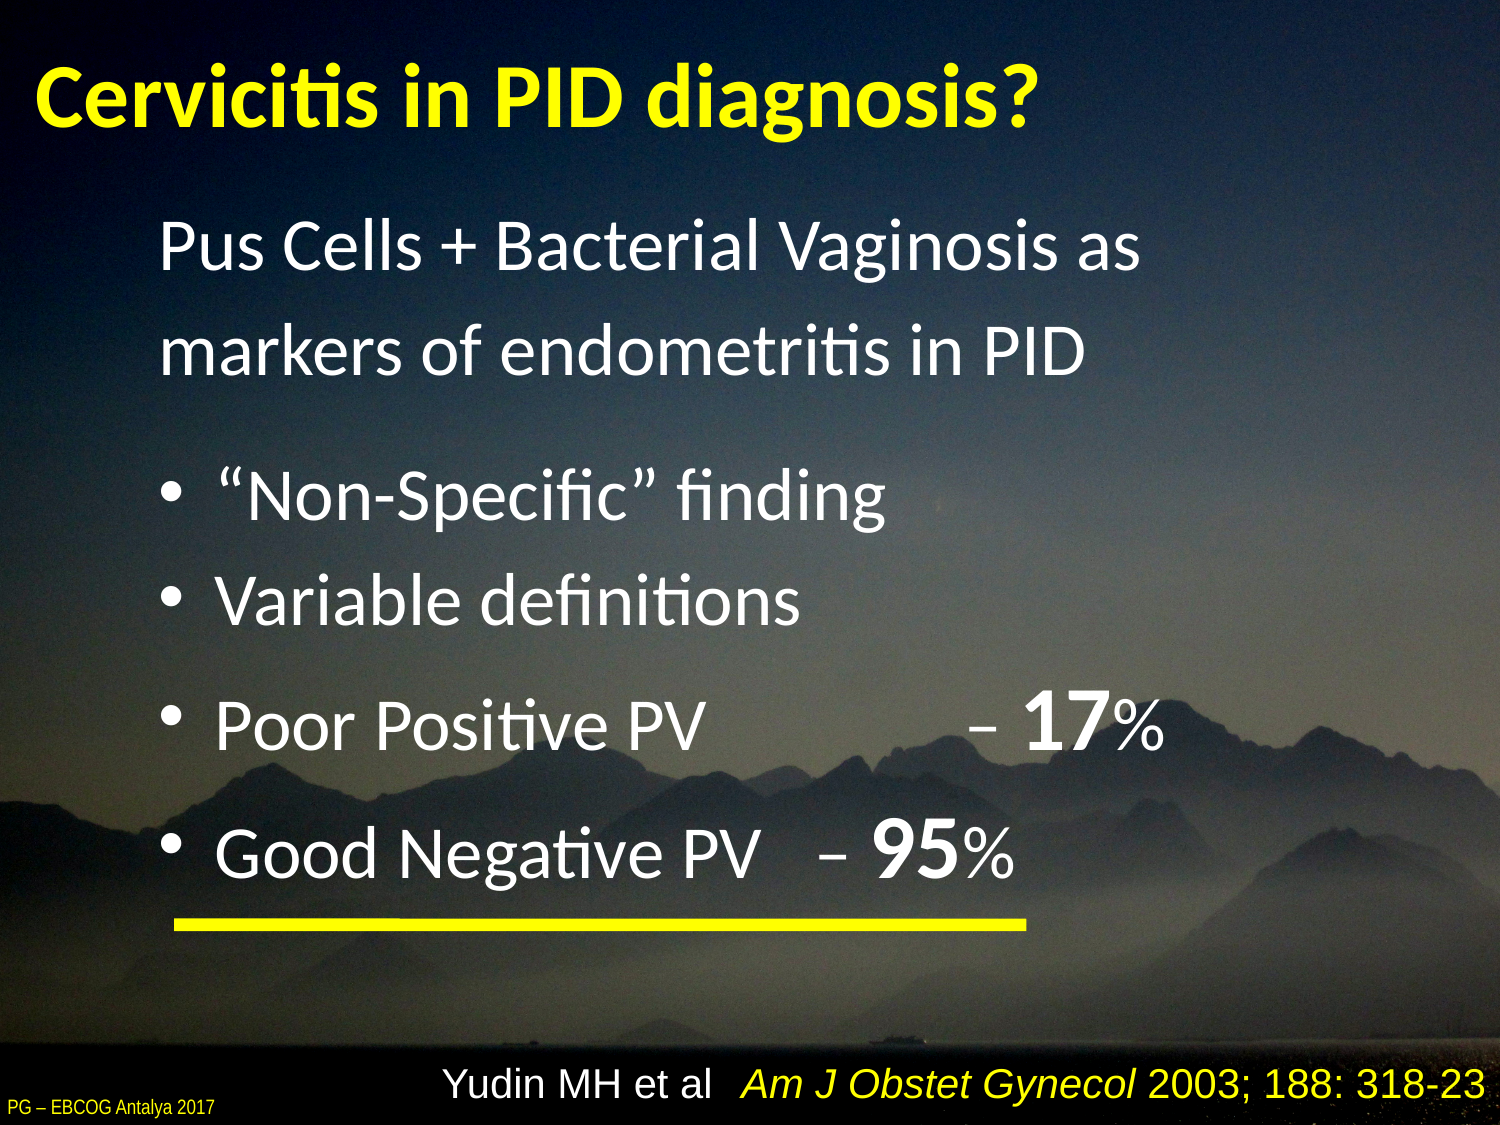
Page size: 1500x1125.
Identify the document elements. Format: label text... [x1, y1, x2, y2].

text_box Yudin MH et al Am J Obstet Gynecol 2003; 188: 318-23 [426, 1049, 1500, 1115]
title Cervicitis in PID diagnosis? [0, 0, 1350, 185]
list Pus Cells + Bacterial Vaginosis as markers of endometritis in PID “Non-Specific” finding Variable definitions Poor Positive PV – 17% Good Negative PV – 95% [143, 187, 1500, 1050]
